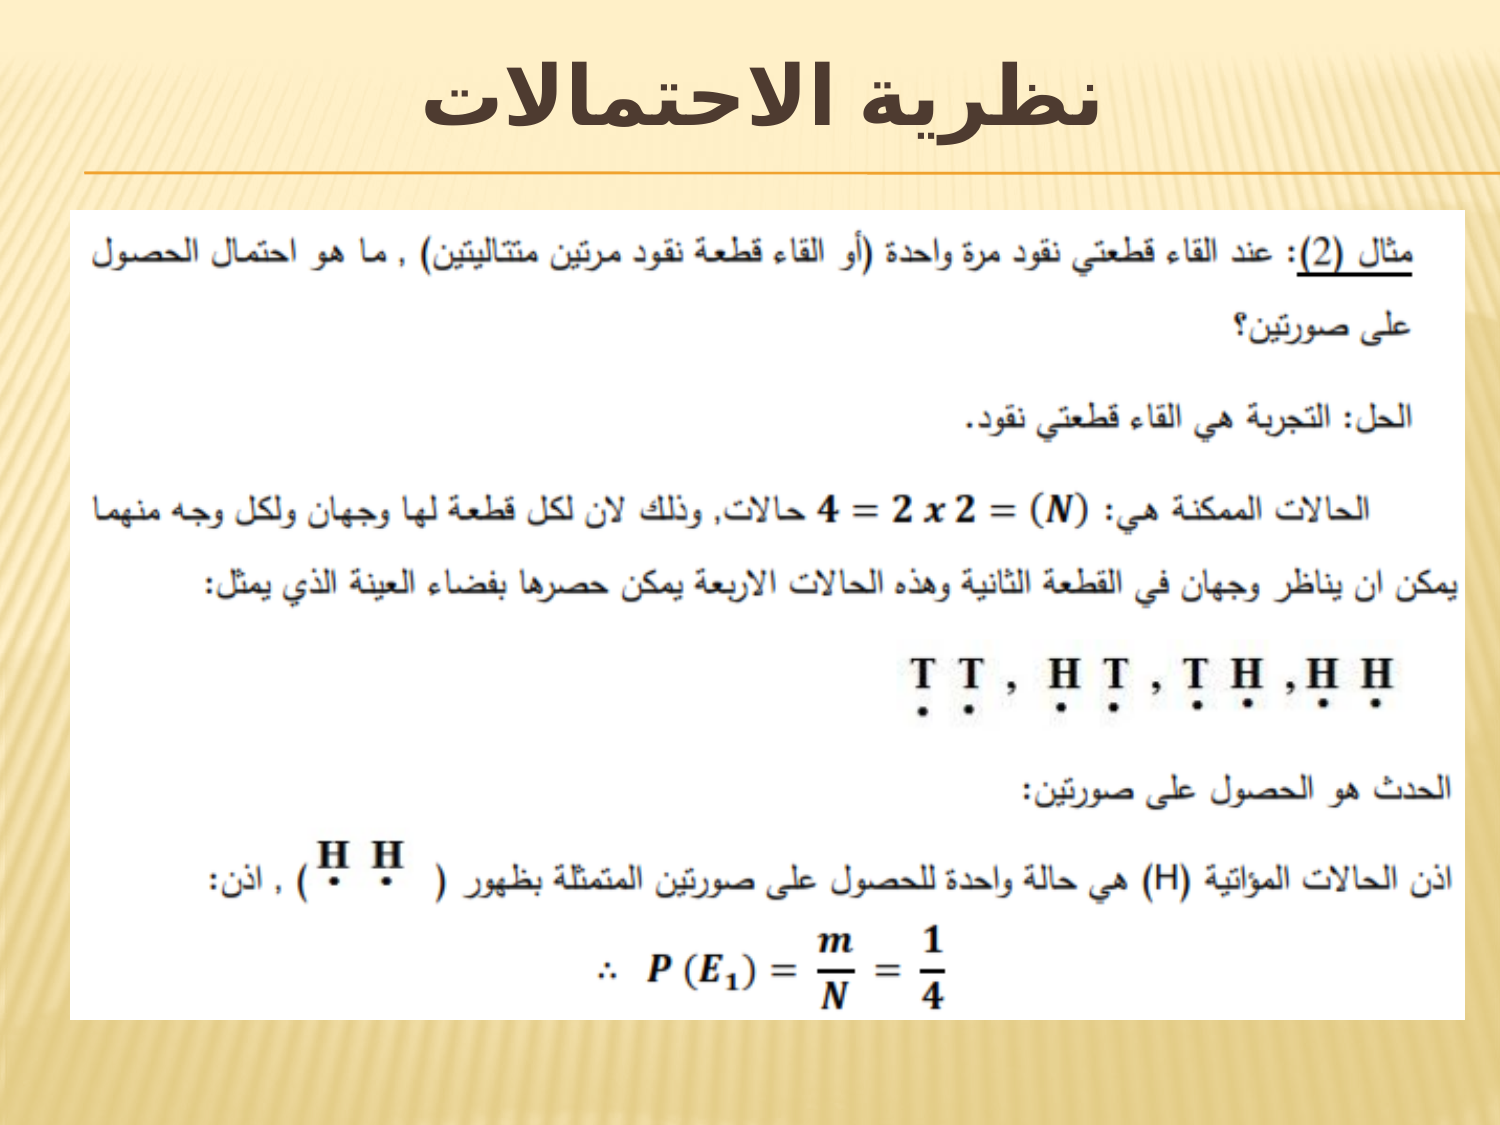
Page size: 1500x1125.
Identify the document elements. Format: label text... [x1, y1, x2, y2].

title نظرية الاحتمالات [50, 23, 1475, 161]
picture [69, 210, 1466, 1020]
